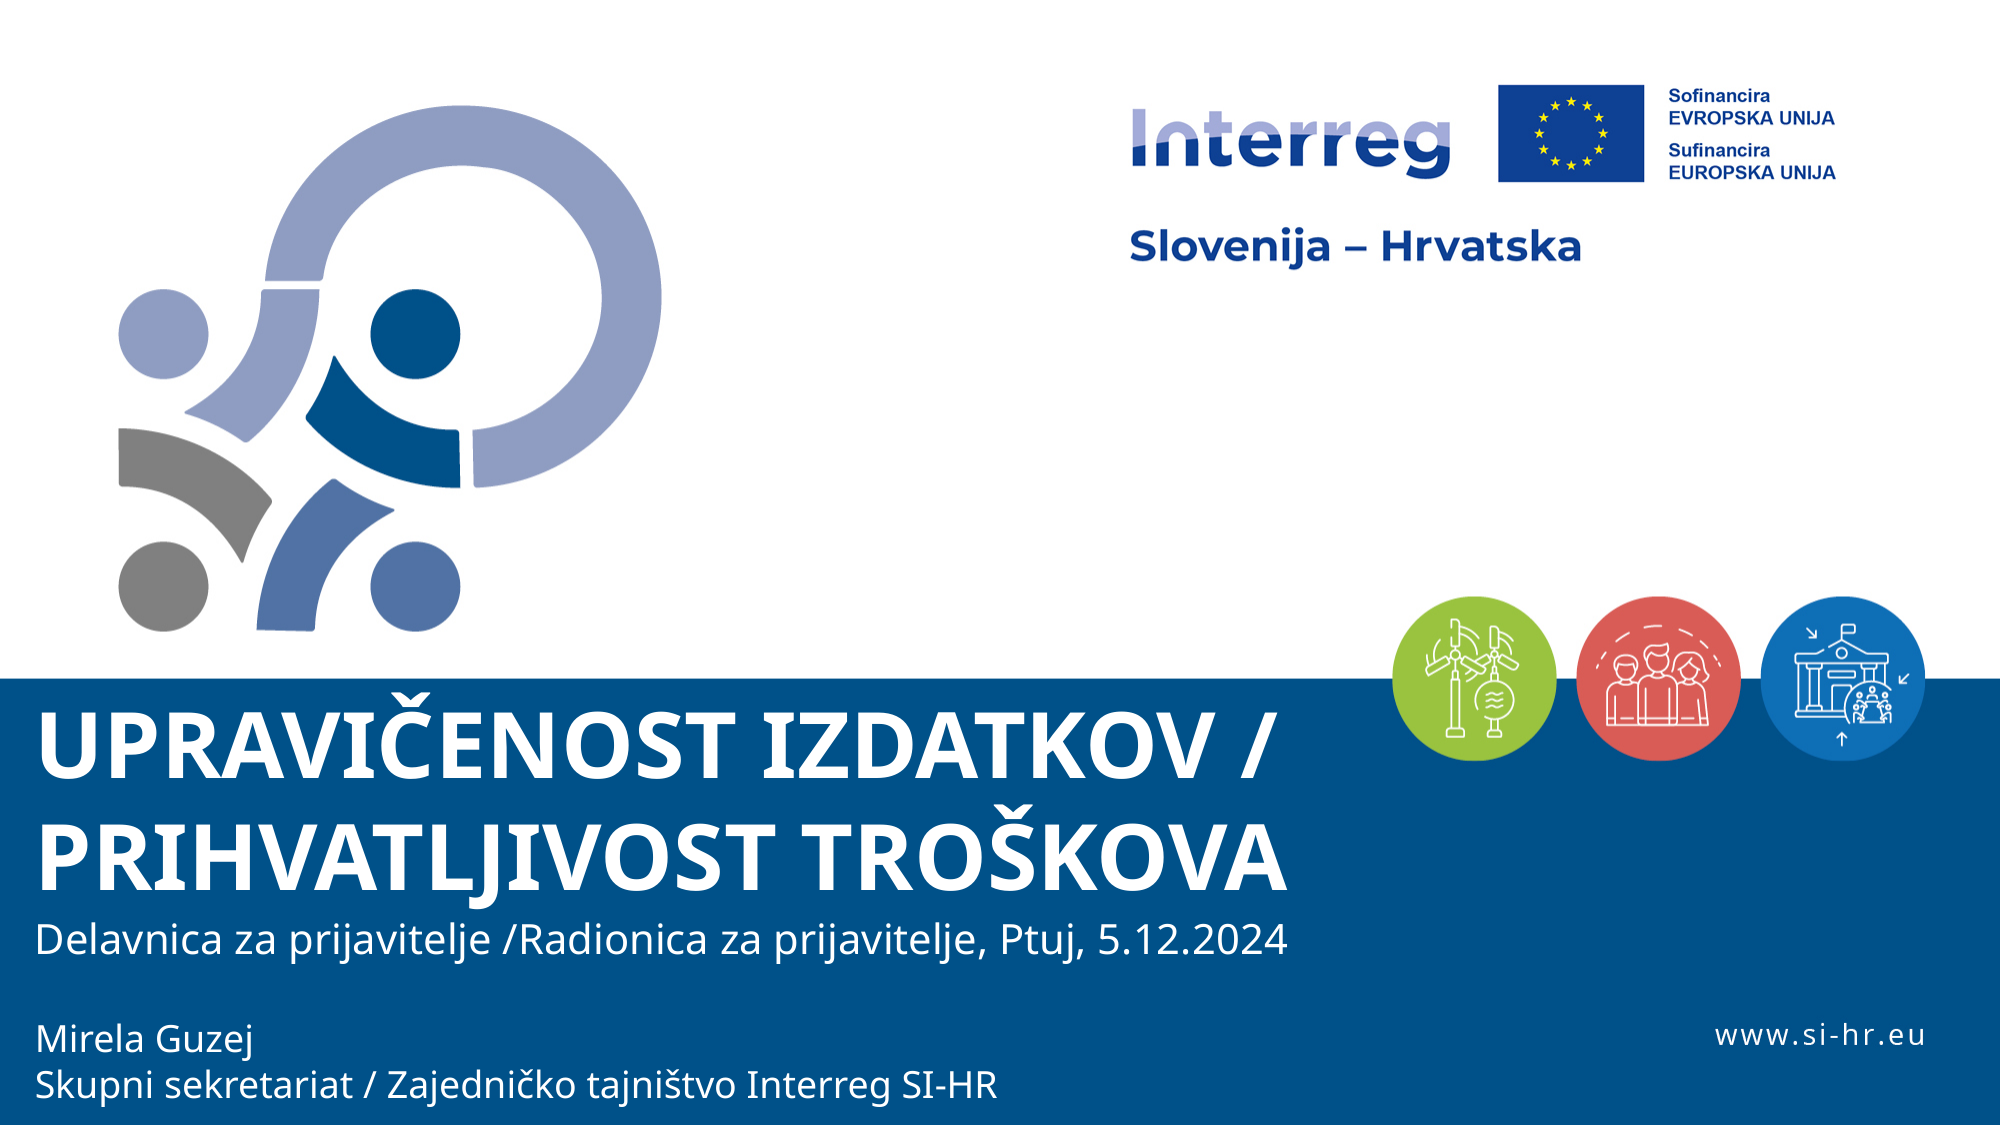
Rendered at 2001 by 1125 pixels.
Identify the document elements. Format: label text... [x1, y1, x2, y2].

picture [0, 0, 2000, 1125]
text_box UPRAVIČENOST IZDATKOV / PRIHVATLJIVOST TROŠKOVA Delavnica za prijavitelje /Radionica za prijavitelje, Ptuj, 5.12.2024 Mirela Guzej Skupni sekretariat / Zajedničko tajništvo Interreg SI-HR [19, 670, 1883, 1125]
